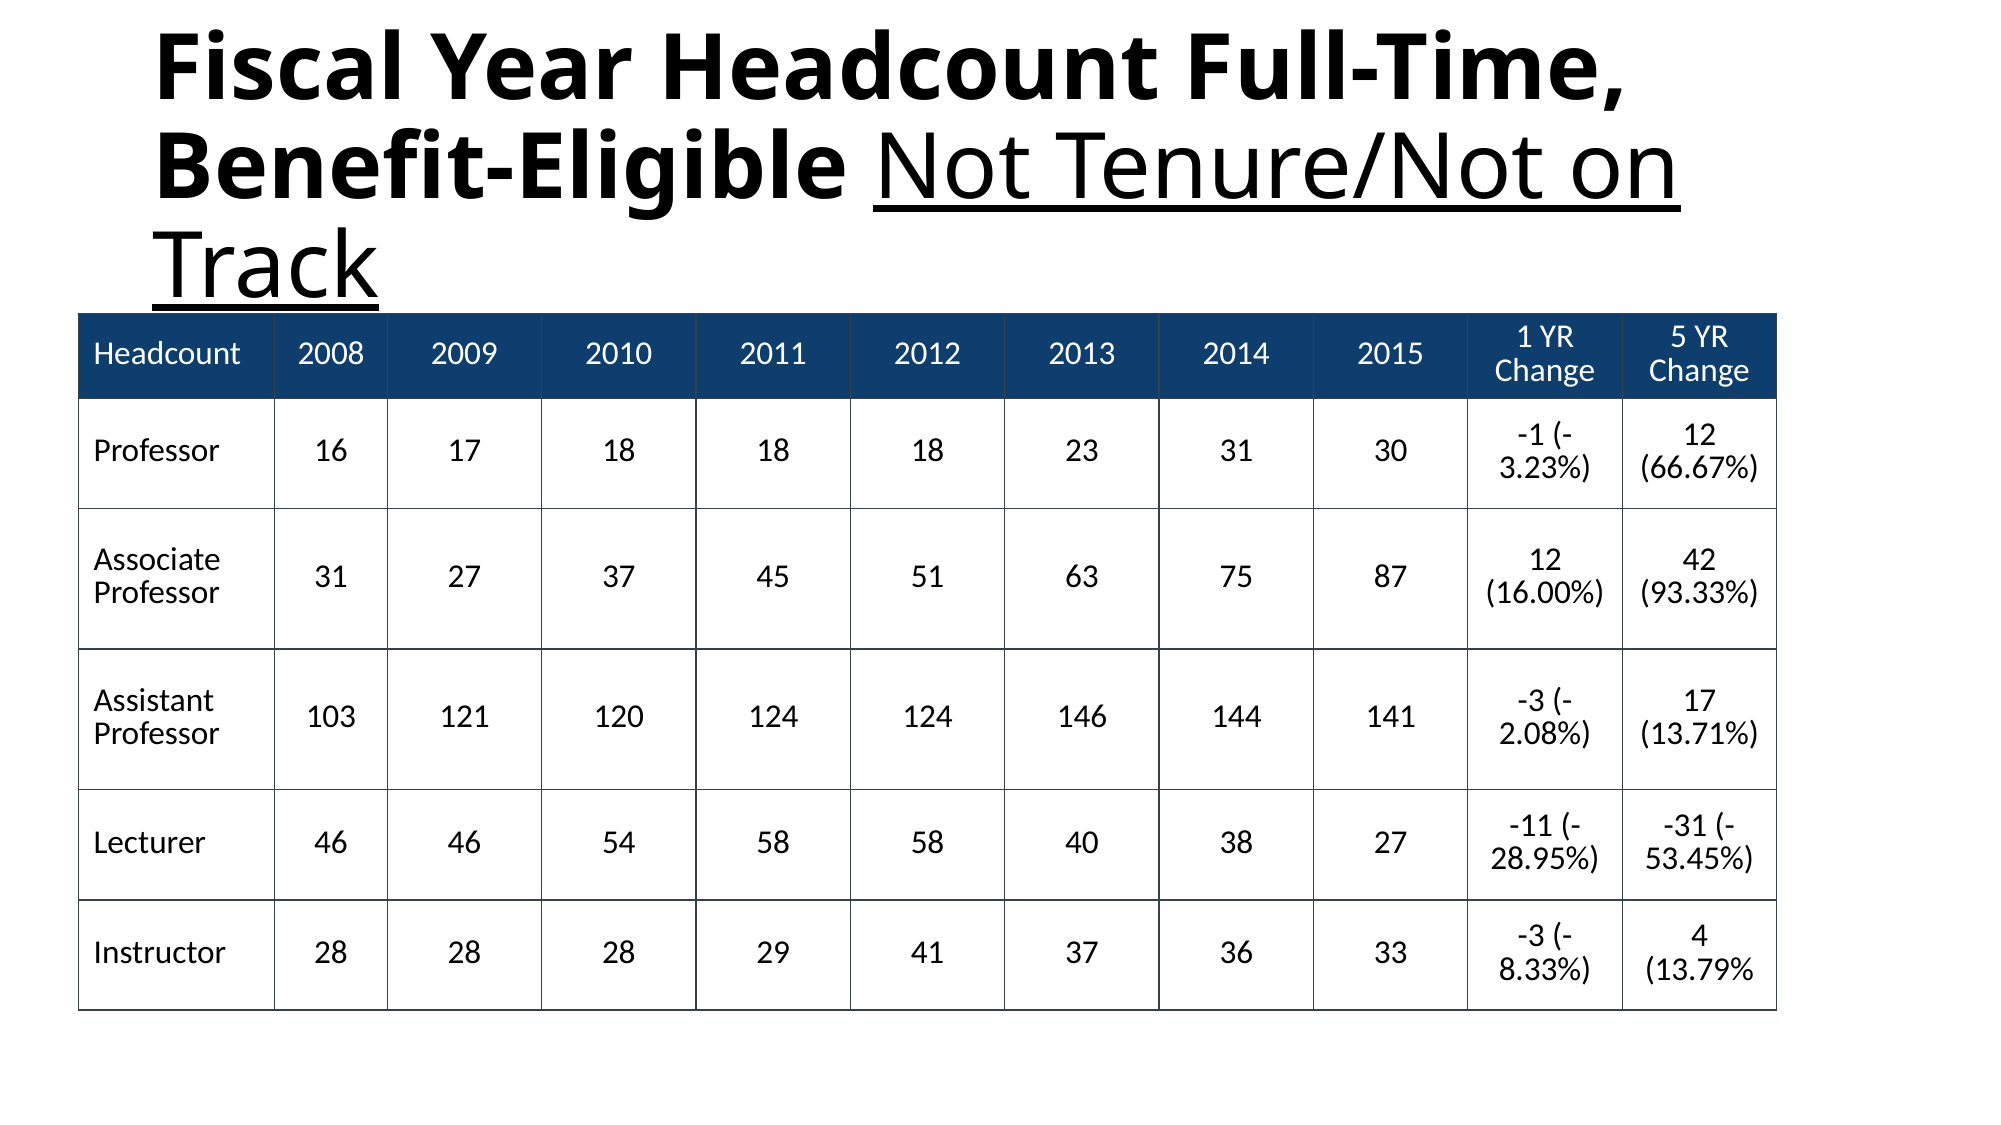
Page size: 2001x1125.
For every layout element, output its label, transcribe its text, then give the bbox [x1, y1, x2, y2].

table_cell 63 [1005, 509, 1158, 648]
table_cell 12 (16.00%) [1468, 509, 1622, 648]
table_header 2009 [388, 314, 541, 398]
table_cell 23 [1005, 399, 1158, 508]
table_cell 37 [542, 509, 695, 648]
table_cell 17 (13.71%) [1623, 650, 1776, 789]
table_cell 4 (13.79% [1623, 901, 1776, 1009]
table_cell 18 [851, 399, 1004, 508]
table_cell 16 [275, 399, 387, 508]
table_cell 36 [1160, 901, 1313, 1009]
table_cell 29 [697, 901, 850, 1009]
table_header 2008 [275, 314, 387, 398]
table_cell 41 [851, 901, 1004, 1009]
table_cell 87 [1314, 509, 1467, 648]
table_header 5 YR Change [1623, 314, 1776, 398]
table_cell 33 [1314, 901, 1467, 1009]
table_header 2013 [1005, 314, 1158, 398]
table_cell 103 [275, 650, 387, 789]
table_cell 46 [275, 790, 387, 899]
table_cell Assistant Professor [79, 650, 274, 789]
table_cell -3 (-8.33%) [1468, 901, 1622, 1009]
table_cell 58 [851, 790, 1004, 899]
table_cell 31 [1160, 399, 1313, 508]
table_header 1 YR Change [1468, 314, 1622, 398]
table_cell 17 [388, 399, 541, 508]
table_cell 18 [542, 399, 695, 508]
table_cell 38 [1160, 790, 1313, 899]
table_cell 12 (66.67%) [1623, 399, 1776, 508]
table_header Headcount [79, 314, 274, 398]
table_cell 28 [542, 901, 695, 1009]
table_cell 27 [388, 509, 541, 648]
table_cell 30 [1314, 399, 1467, 508]
table_cell 28 [275, 901, 387, 1009]
table_cell 28 [388, 901, 541, 1009]
table_cell -1 (-3.23%) [1468, 399, 1622, 508]
table_cell -3 (-2.08%) [1468, 650, 1622, 789]
table_cell 46 [388, 790, 541, 899]
table_cell Instructor [79, 901, 274, 1009]
table_cell 42 (93.33%) [1623, 509, 1776, 648]
table_cell 58 [697, 790, 850, 899]
table_cell 45 [697, 509, 850, 648]
title Fiscal Year Headcount Full-Time, Benefit-Eligible Not Tenure/Not on Track [137, 59, 1863, 278]
table_cell 40 [1005, 790, 1158, 899]
table_header 2015 [1314, 314, 1467, 398]
table_cell 121 [388, 650, 541, 789]
table_header 2011 [697, 314, 850, 398]
table_cell 141 [1314, 650, 1467, 789]
table_cell -11 (-28.95%) [1468, 790, 1622, 899]
table_cell 75 [1160, 509, 1313, 648]
table_cell 18 [697, 399, 850, 508]
table_cell 54 [542, 790, 695, 899]
table_header 2014 [1160, 314, 1313, 398]
table_cell 51 [851, 509, 1004, 648]
table_header 2010 [542, 314, 695, 398]
table_cell 31 [275, 509, 387, 648]
table_cell 120 [542, 650, 695, 789]
table_cell Lecturer [79, 790, 274, 899]
table_cell Professor [79, 399, 274, 508]
table_cell 124 [851, 650, 1004, 789]
table_cell Associate Professor [79, 509, 274, 648]
table_header 2012 [851, 314, 1004, 398]
table_cell -31 (-53.45%) [1623, 790, 1776, 899]
table_cell 144 [1160, 650, 1313, 789]
table_cell 27 [1314, 790, 1467, 899]
table_cell 124 [697, 650, 850, 789]
table_cell 37 [1005, 901, 1158, 1009]
table_cell 146 [1005, 650, 1158, 789]
